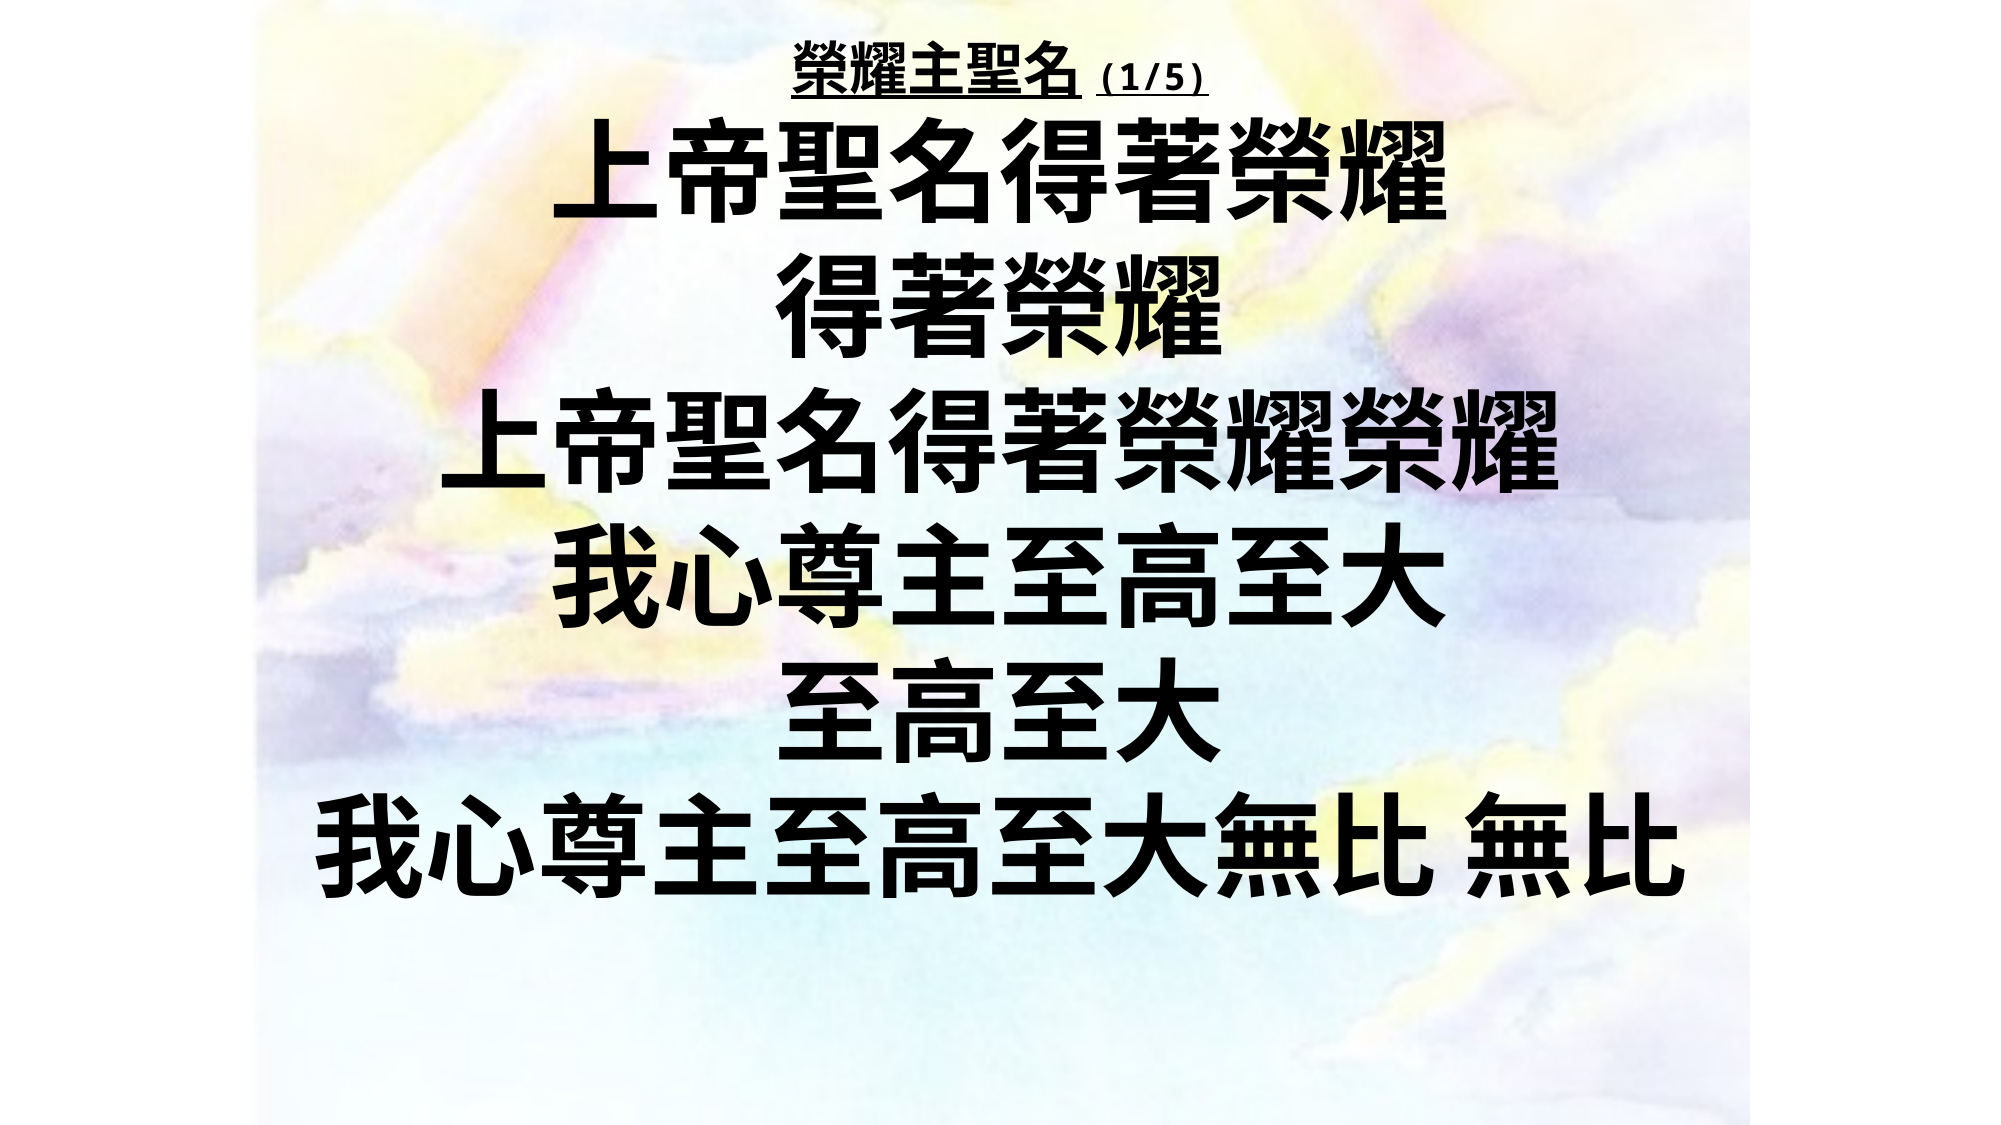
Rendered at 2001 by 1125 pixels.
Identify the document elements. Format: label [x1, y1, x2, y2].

picture [250, 0, 1751, 1125]
